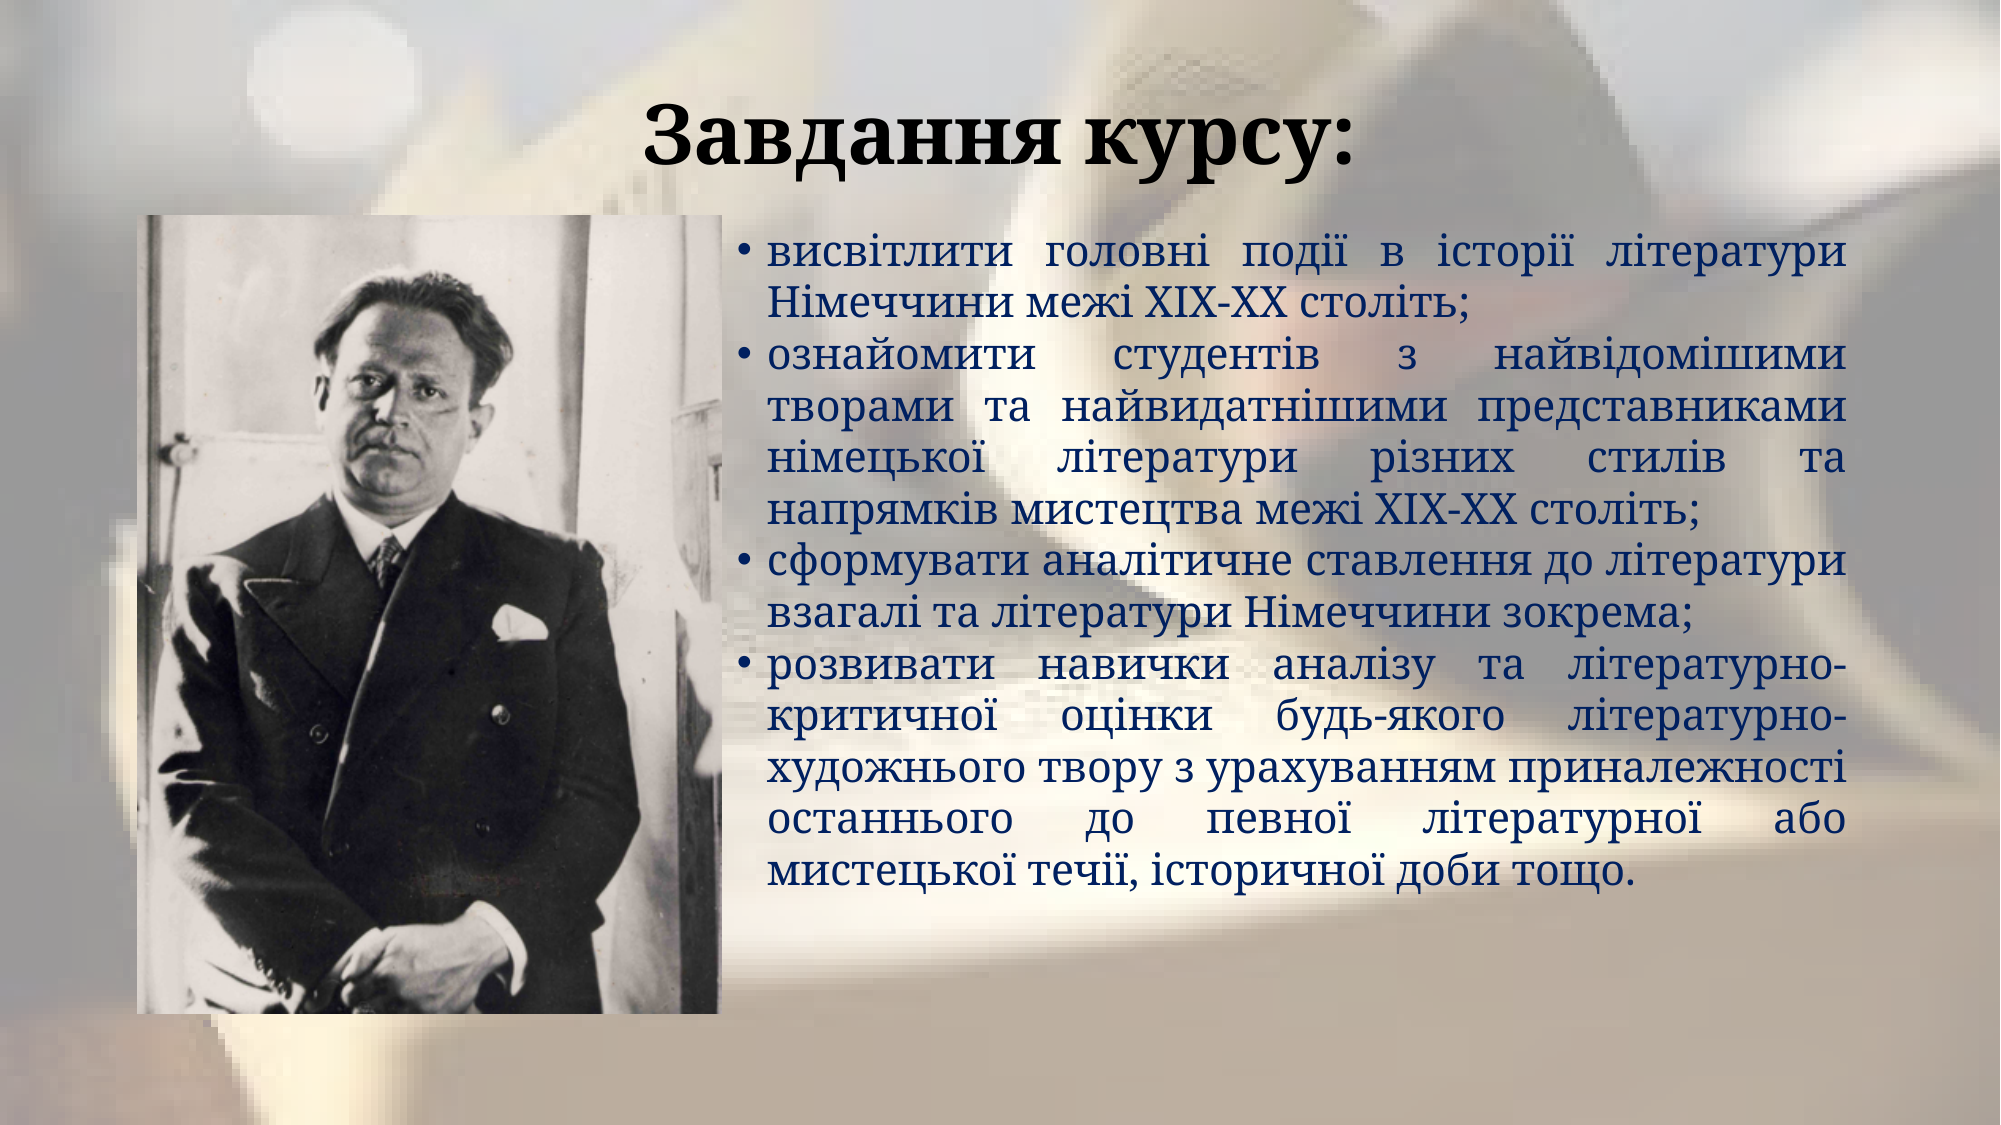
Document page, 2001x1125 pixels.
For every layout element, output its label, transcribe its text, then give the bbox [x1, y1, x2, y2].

picture [137, 215, 722, 1014]
title Завдання курсу: [137, 59, 1863, 216]
list висвітлити головні події в історії літератури Німеччини межі XIX-XX століть; ознайомити студентів з найвідомішими творами та найвидатнішими представниками німецької літератури різних стилів та напрямків мистецтва межі XIX-XX століть; сформувати аналітичне ставлення до літератури взагалі та літератури Німеччини зокрема; розвивати навички аналізу та літературно-критичної оцінки будь-якого літературно-художнього твору з урахуванням приналежності останнього до певної літературної або мистецької течії, історичної доби тощо. [722, 216, 1863, 1014]
